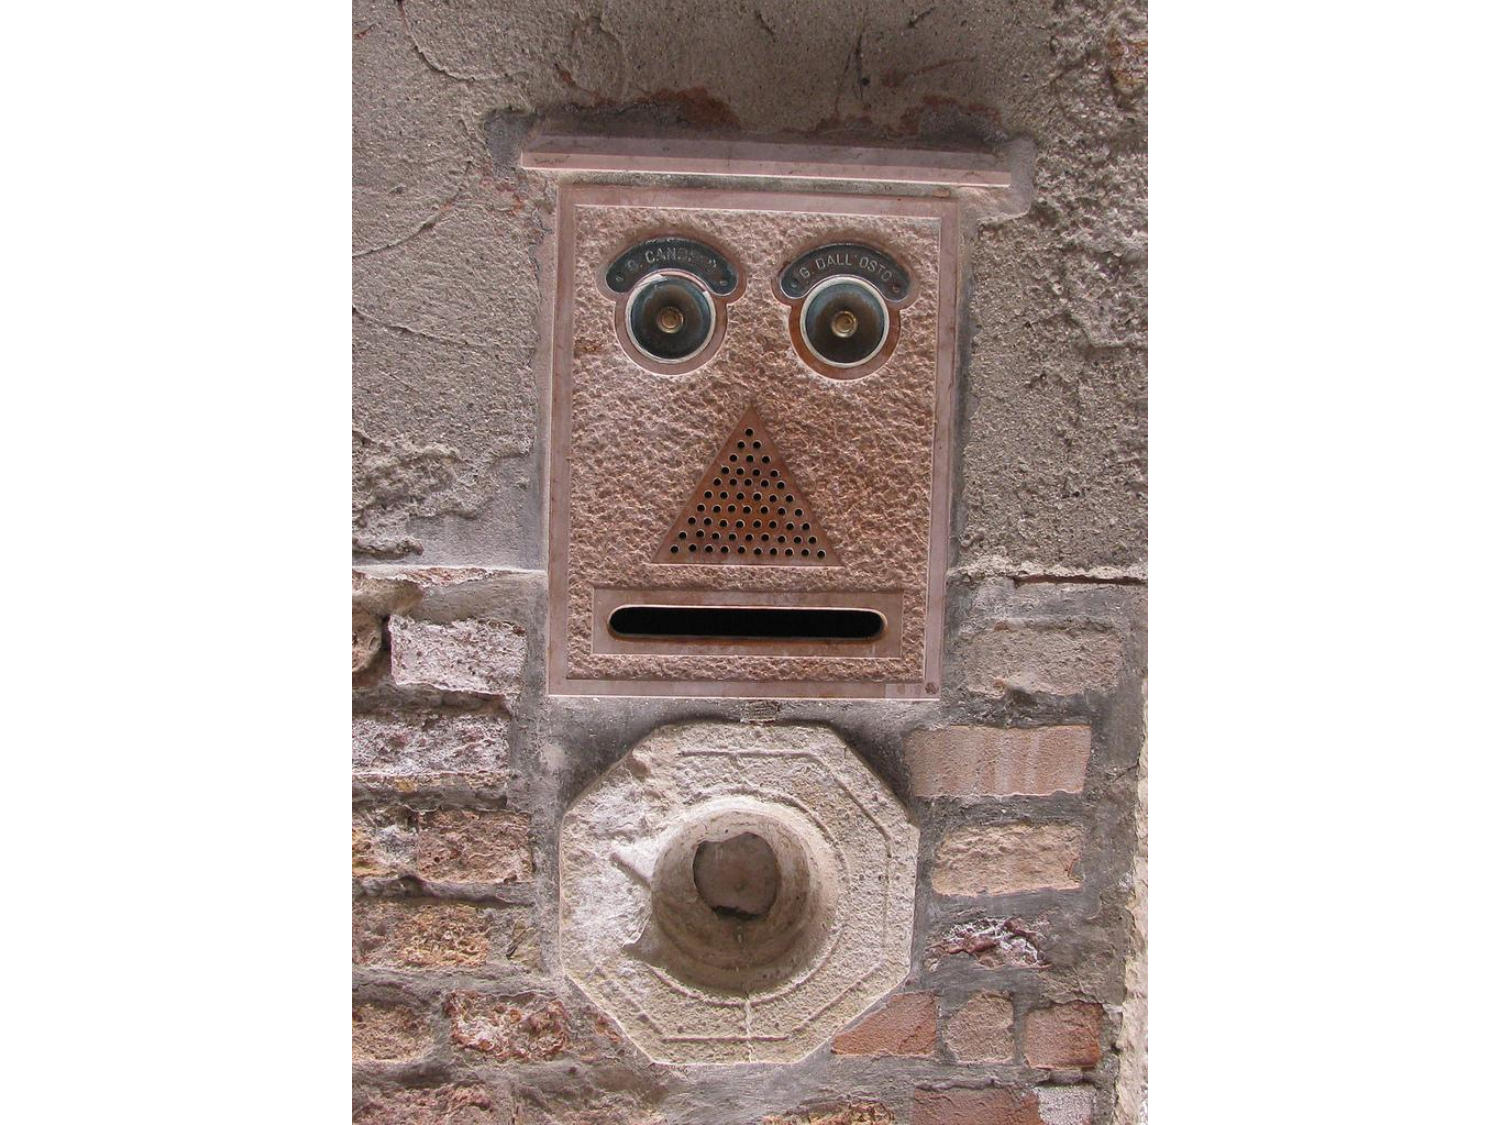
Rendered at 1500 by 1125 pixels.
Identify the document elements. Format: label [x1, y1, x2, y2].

picture [352, 0, 1148, 1125]
